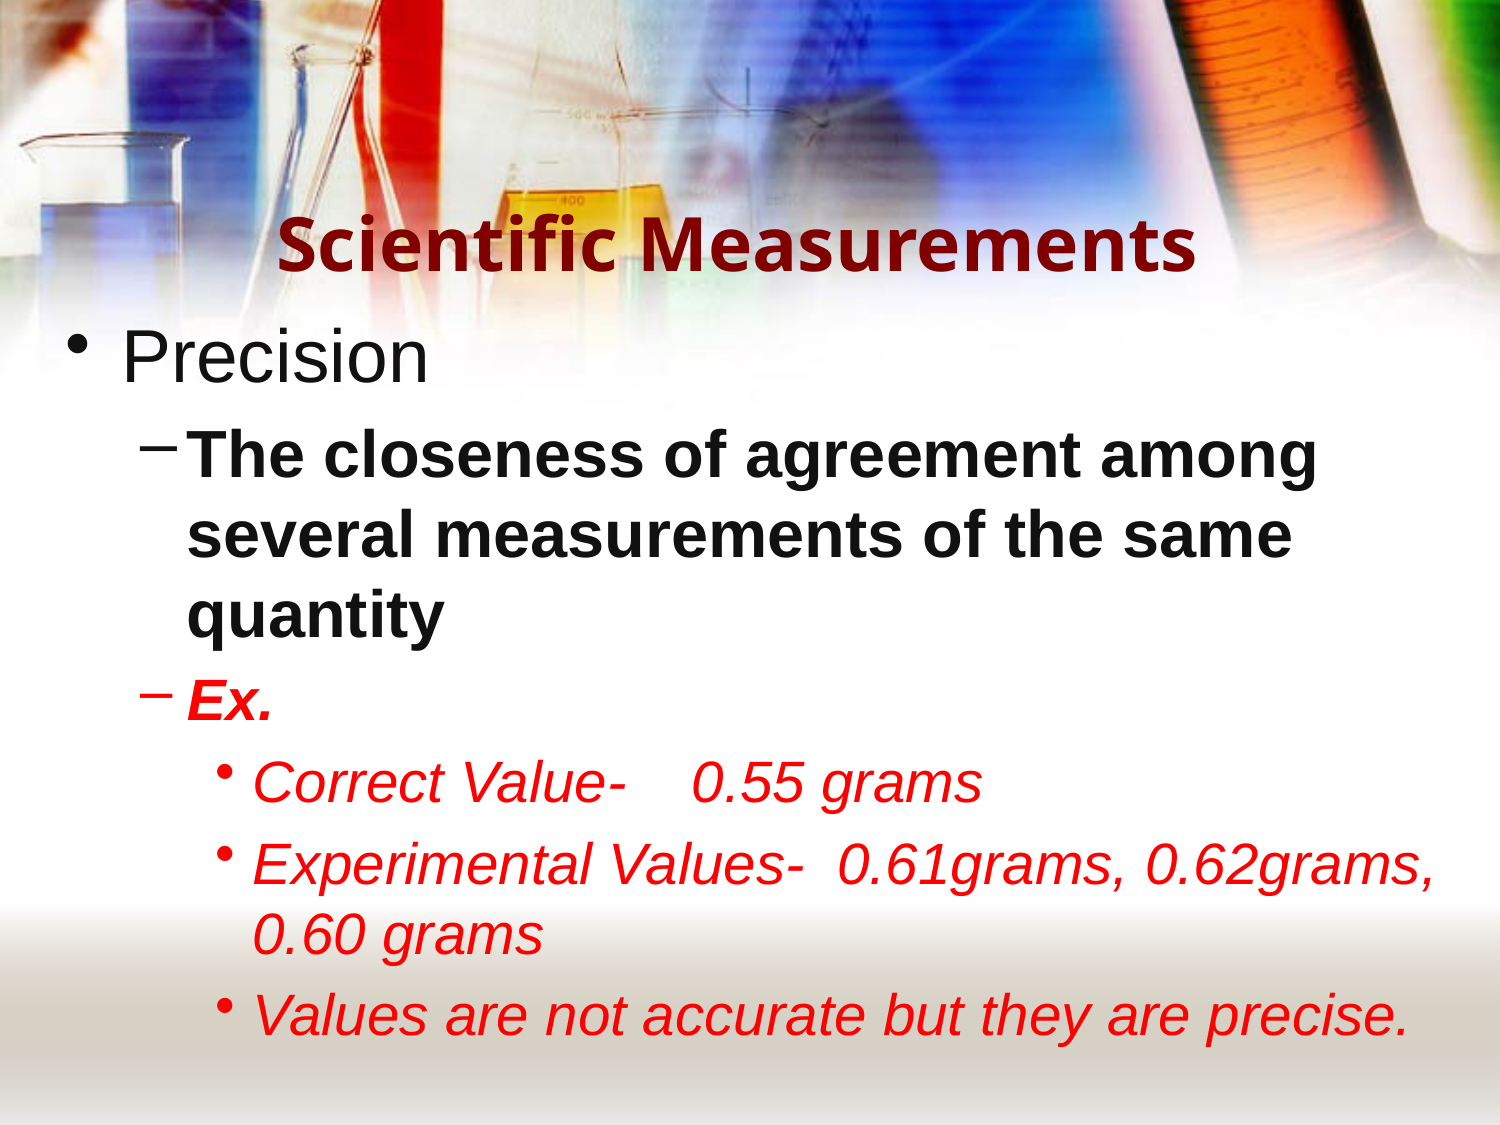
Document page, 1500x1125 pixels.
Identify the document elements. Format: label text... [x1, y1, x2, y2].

picture [0, 0, 1500, 936]
title Scientific Measurements [199, 199, 1276, 284]
list Precision The closeness of agreement among several measurements of the same quantity Ex. Correct Value- 0.55 grams Experimental Values- 0.61grams, 0.62grams, 0.60 grams Values are not accurate but they are precise. [49, 299, 1463, 1021]
